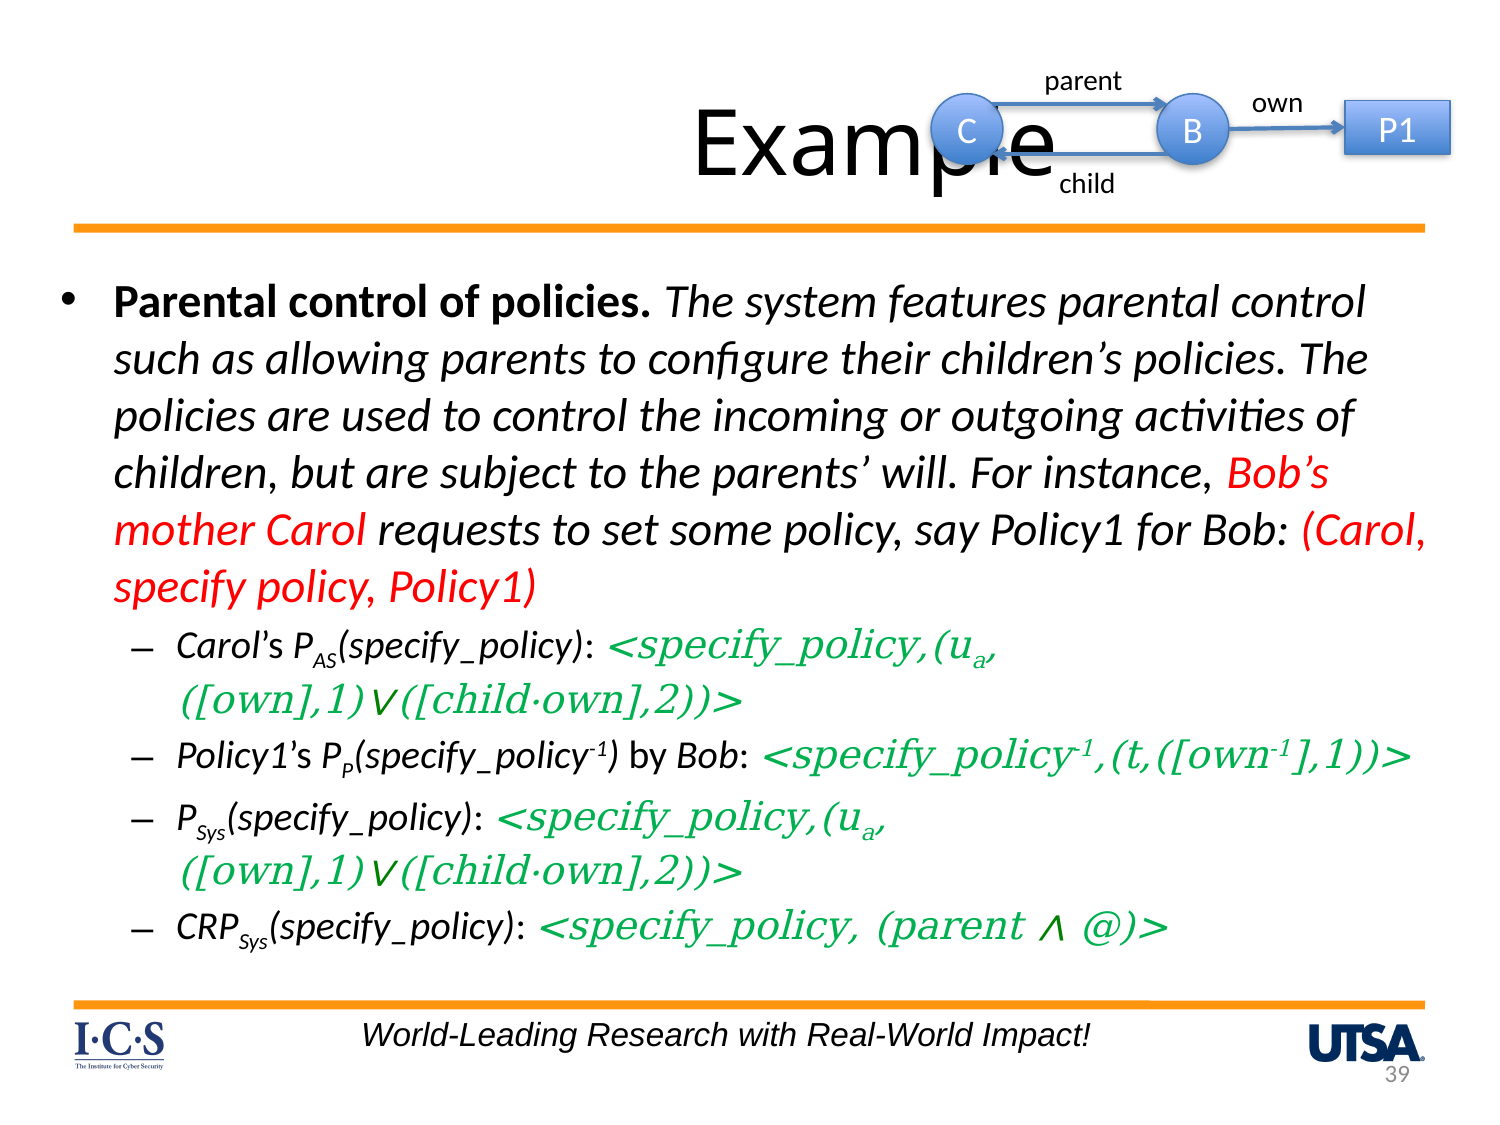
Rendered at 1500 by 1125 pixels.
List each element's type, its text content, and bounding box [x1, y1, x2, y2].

title Example [75, 45, 1425, 233]
text_box child [1044, 157, 1171, 208]
list Parental control of policies. The system features parental control such as allowing parents to configure their children’s policies. The policies are used to control the incoming or outgoing activities of children, but are subject to the parents’ will. For instance, Bob’s mother Carol requests to set some policy, say Policy1 for Bob: (Carol, specify policy, Policy1) Carol’s PAS(specify_policy): <specify_policy,(ua,([own],1)∨([child·own],2))> Policy1’s PP(specify_policy-1) by Bob: <specify_policy-1,(t,([own-1],1))> PSys(specify_policy): <specify_policy,(ua,([own],1)∨([child·own],2))> CRPSys(specify_policy): <specify_policy, (parent ∧ @)> [45, 262, 1450, 1005]
picture [1309, 1023, 1425, 1042]
text_box B [1156, 92, 1230, 166]
text_box own [1237, 75, 1337, 125]
slide_number 39 [1074, 1042, 1425, 1103]
text_box P1 [1344, 100, 1451, 155]
picture [73, 1014, 165, 1071]
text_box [1228, 126, 1346, 130]
text_box C [930, 92, 1004, 166]
text_box parent [1029, 53, 1156, 103]
text_box World-Leading Research with Real-World Impact! [346, 1005, 1108, 1061]
